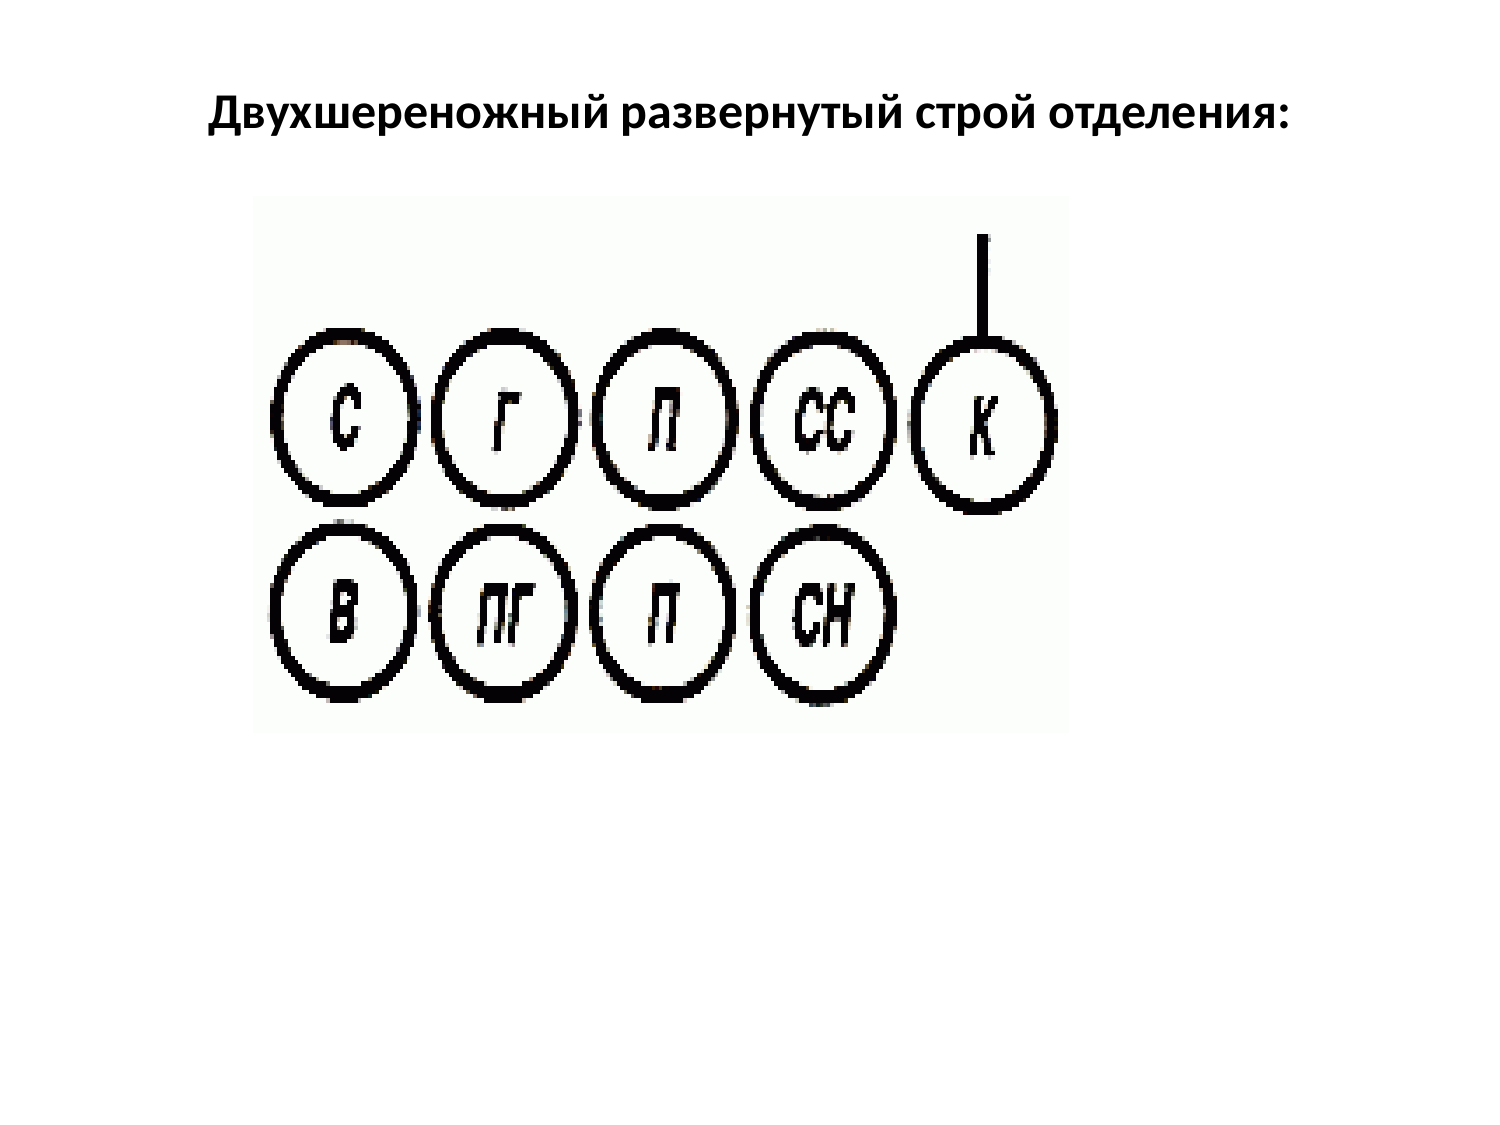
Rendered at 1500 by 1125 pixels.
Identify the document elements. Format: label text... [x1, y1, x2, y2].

title Двухшереножный развернутый строй отделения: [75, 45, 1425, 233]
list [253, 195, 1070, 733]
